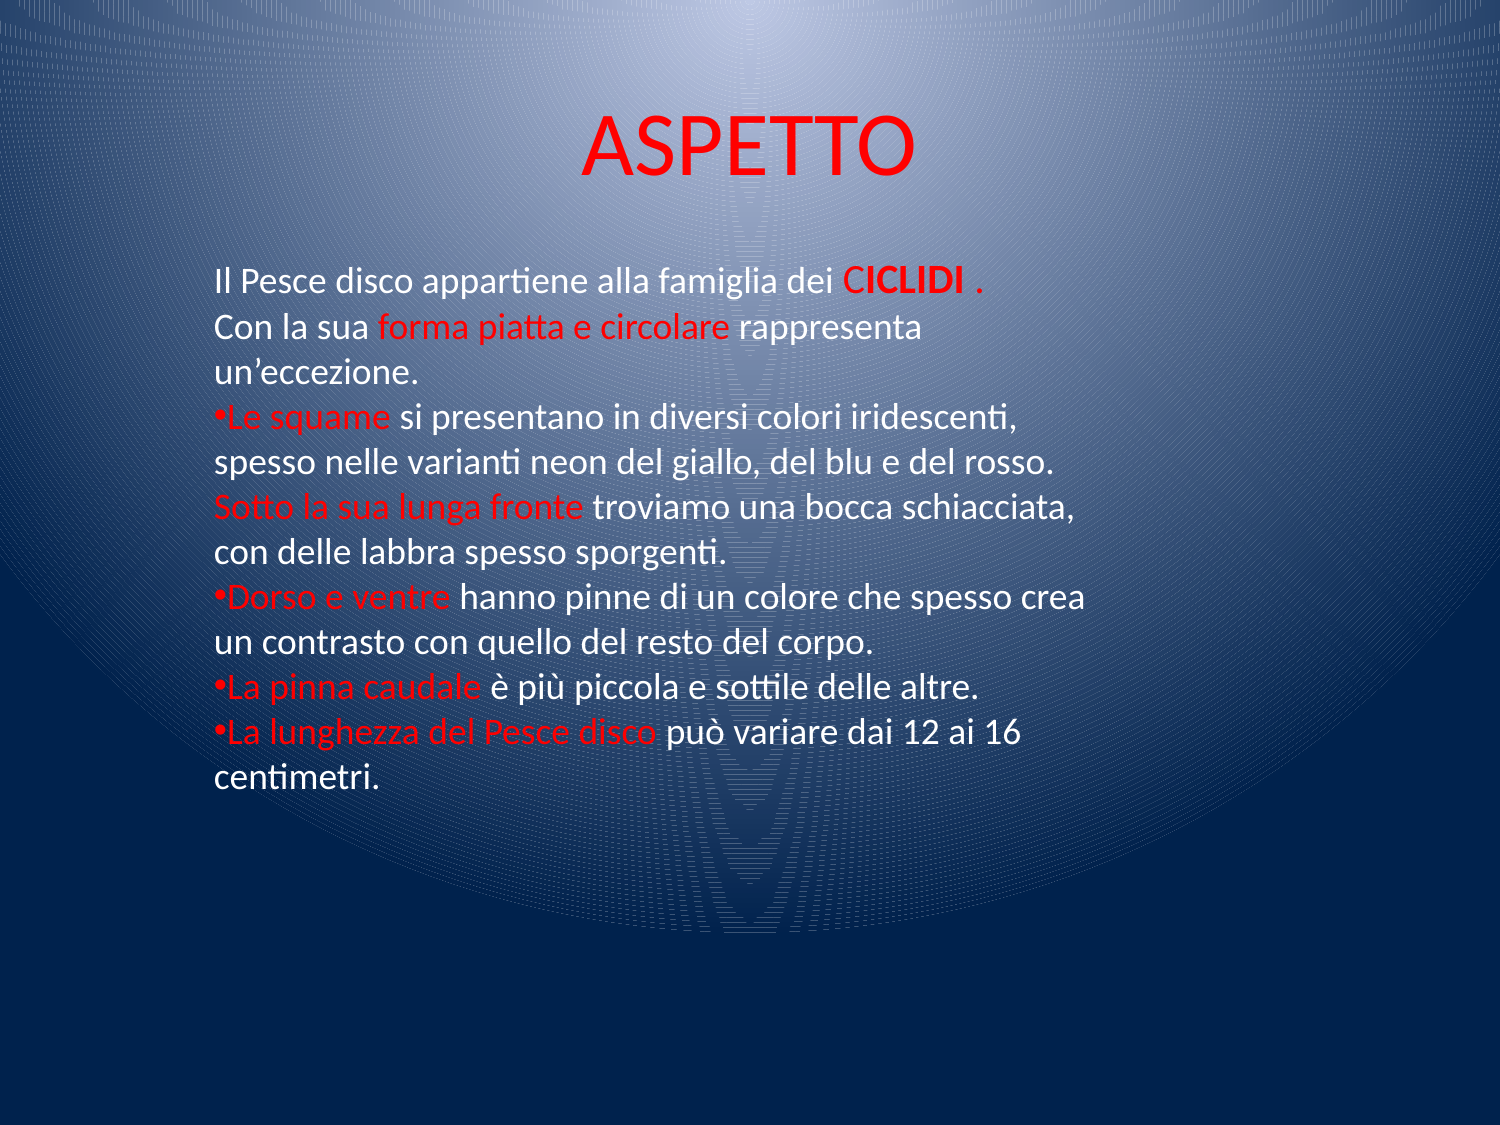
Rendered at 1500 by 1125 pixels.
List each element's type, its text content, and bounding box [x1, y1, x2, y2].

title ASPETTO [75, 45, 1425, 233]
text_box Il Pesce disco appartiene alla famiglia dei CICLIDI . Con la sua forma piatta e circolare rappresenta un’eccezione. Le squame si presentano in diversi colori iridescenti, spesso nelle varianti neon del giallo, del blu e del rosso. Sotto la sua lunga fronte troviamo una bocca schiacciata, con delle labbra spesso sporgenti. Dorso e ventre hanno pinne di un colore che spesso crea un contrasto con quello del resto del corpo. La pinna caudale è più piccola e sottile delle altre. La lunghezza del Pesce disco può variare dai 12 ai 16 centimetri. [199, 199, 1125, 804]
